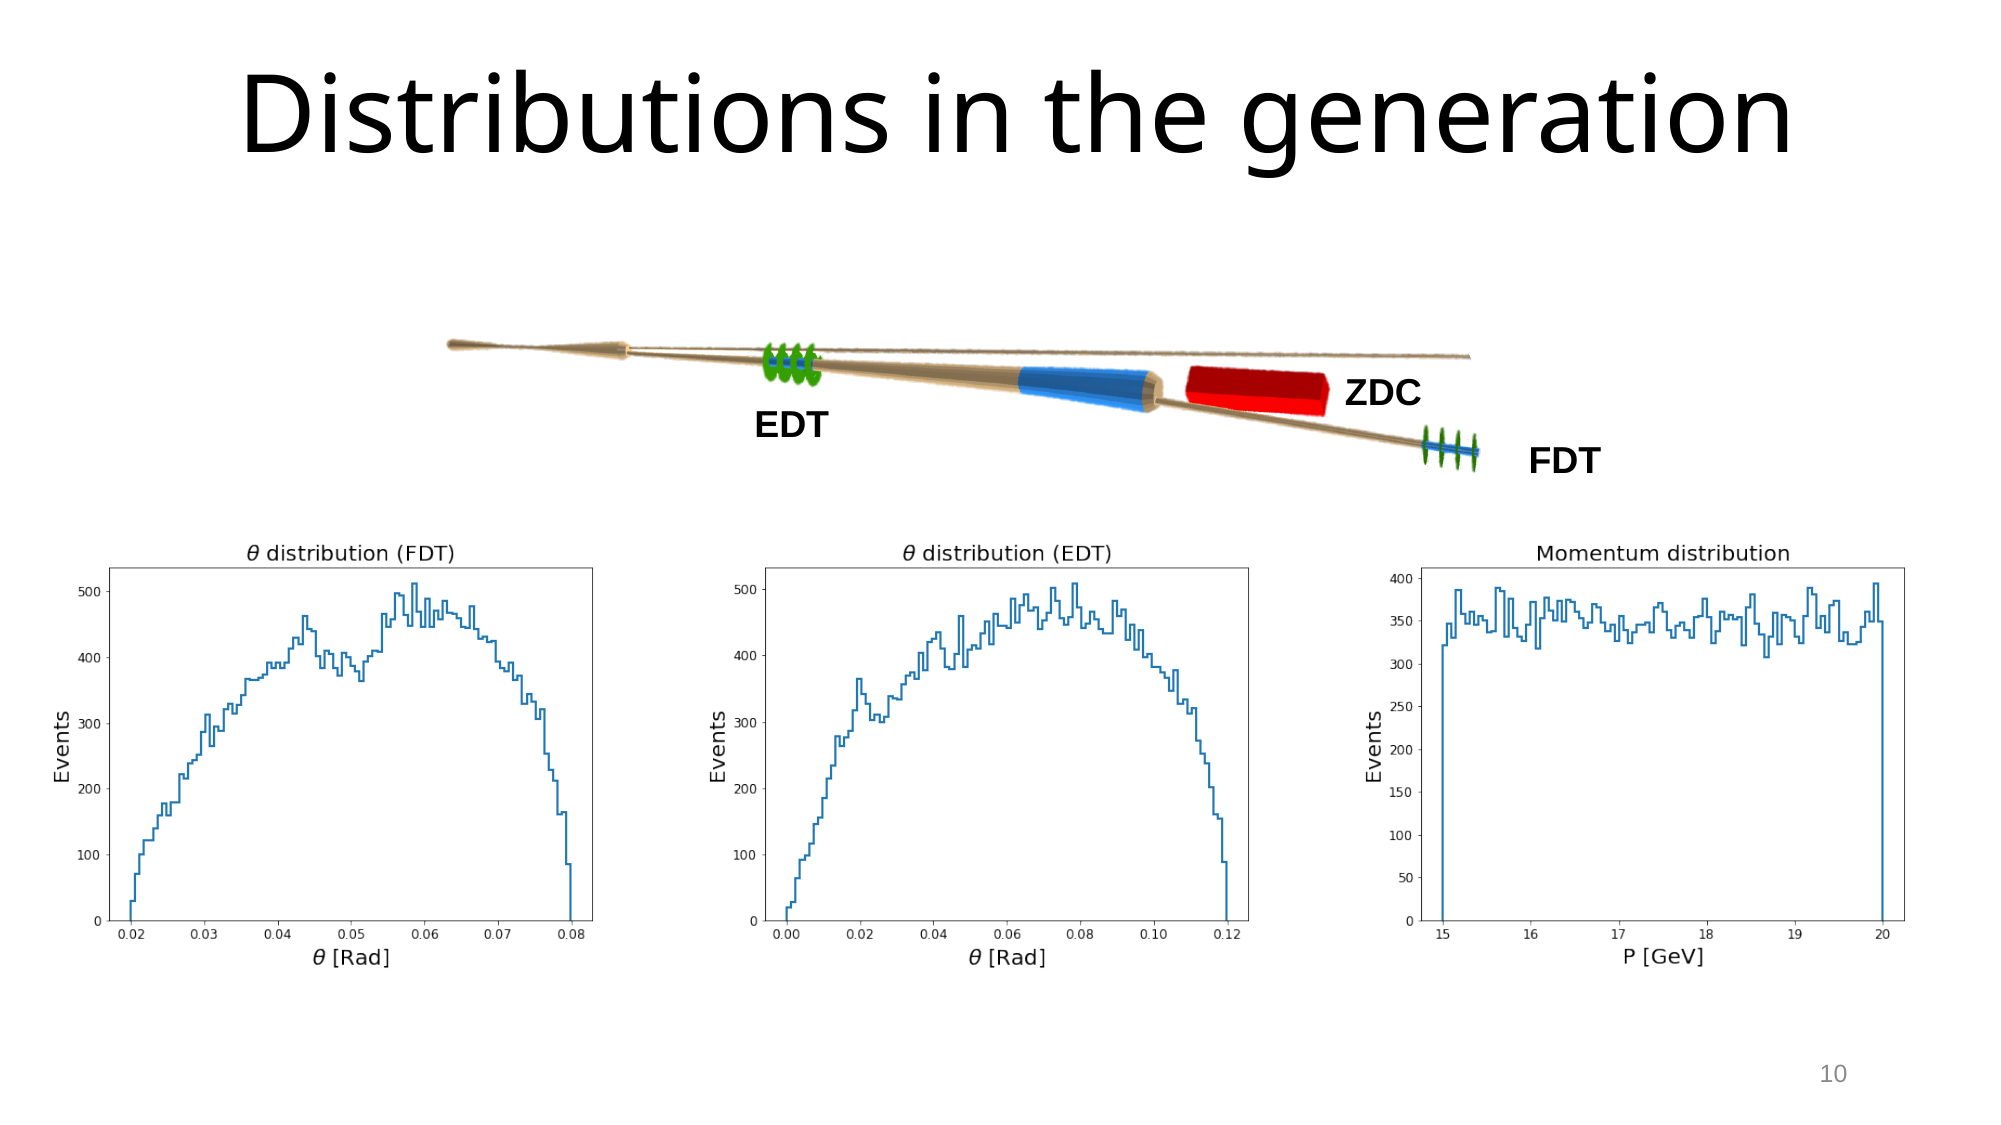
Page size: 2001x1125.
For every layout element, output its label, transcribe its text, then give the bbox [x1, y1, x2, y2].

picture [31, 0, 1967, 979]
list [687, 703, 1311, 979]
title Distributions in the generation [1343, 1, 1822, 184]
text_box FDT [1513, 429, 1656, 489]
slide_number 10 [1412, 1042, 1863, 1103]
title Distributions in the generation [214, 1, 1073, 184]
